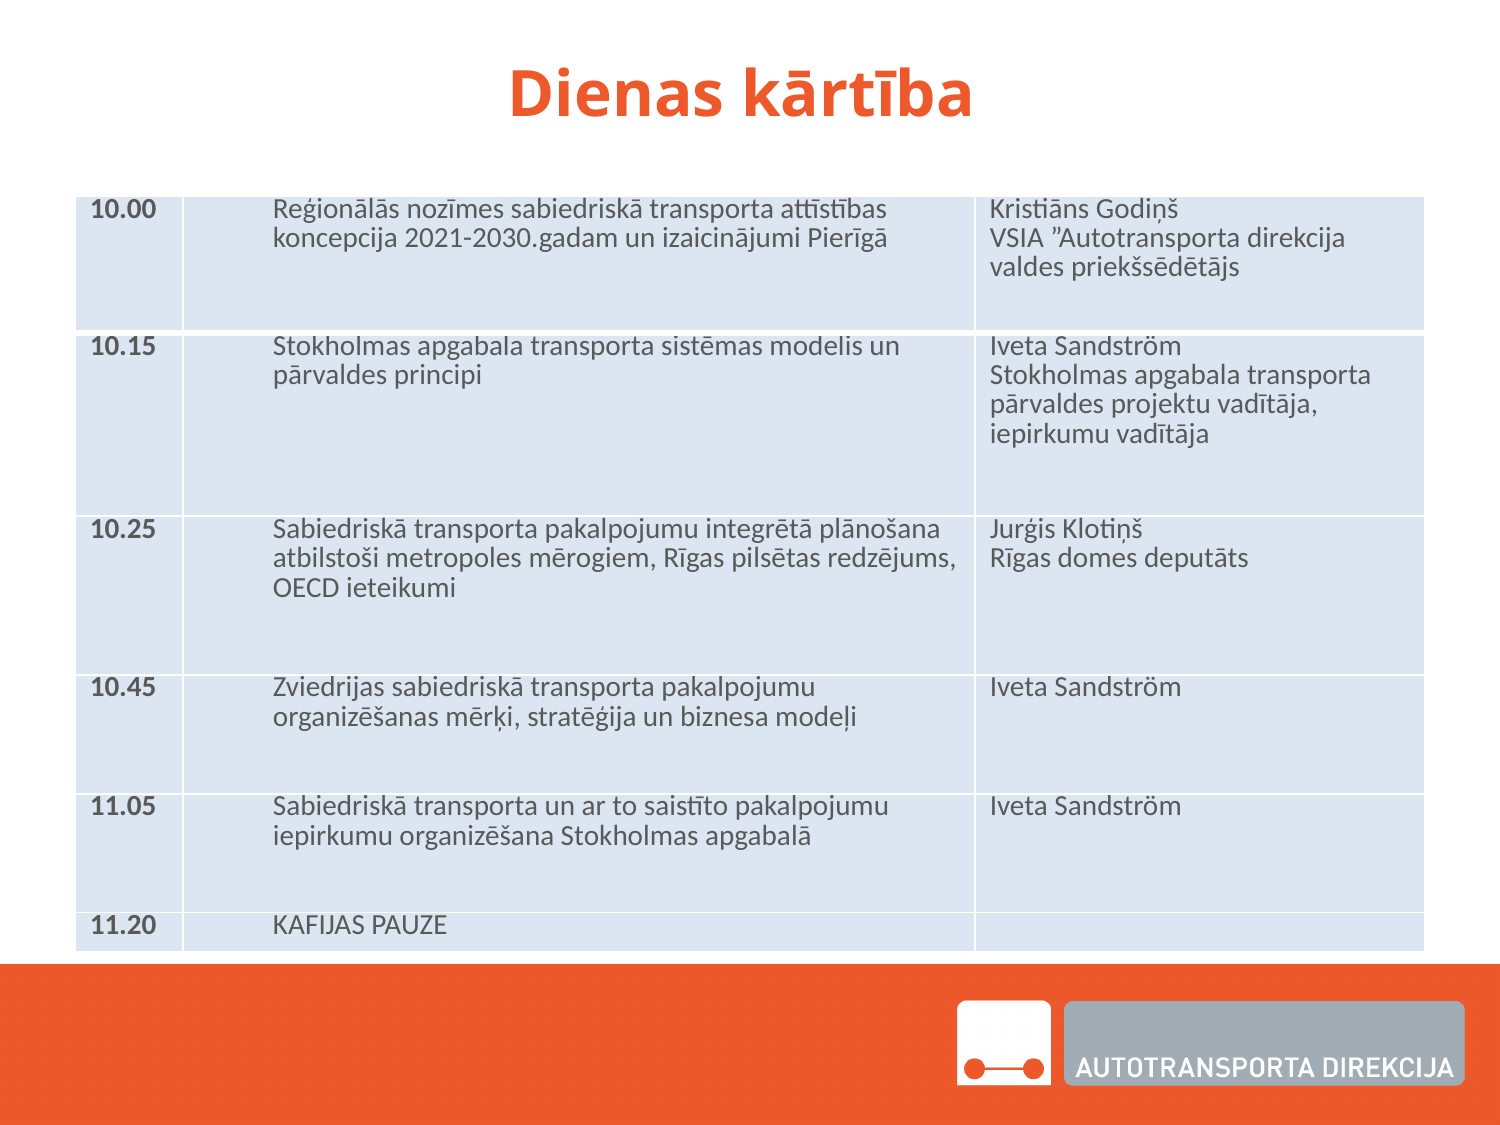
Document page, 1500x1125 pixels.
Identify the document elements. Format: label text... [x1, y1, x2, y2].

table_cell Iveta Sandström [976, 676, 1424, 793]
table_header 10.00 [76, 197, 182, 330]
table_cell Stokholmas apgabala transporta sistēmas modelis un pārvaldes principi [184, 336, 974, 515]
table_cell Sabiedriskā transporta pakalpojumu integrētā plānošana atbilstoši metropoles mērogiem, Rīgas pilsētas redzējums, OECD ieteikumi [184, 517, 974, 674]
table_cell 11.05 [76, 795, 182, 912]
table_cell 11.20 [76, 913, 182, 951]
table_cell 10.25 [76, 517, 182, 674]
table_cell Jurģis Klotiņš Rīgas domes deputāts [976, 517, 1424, 674]
table_header Kristiāns Godiņš VSIA ”Autotransporta direkcija valdes priekšsēdētājs [976, 197, 1424, 330]
picture [0, 964, 1500, 1125]
table_header Reģionālās nozīmes sabiedriskā transporta attīstības koncepcija 2021-2030.gadam un izaicinājumi Pierīgā [184, 197, 974, 330]
table_cell [976, 913, 1424, 951]
table_cell 10.15 [76, 336, 182, 515]
table_cell Iveta Sandström [976, 795, 1424, 912]
table_cell KAFIJAS PAUZE [184, 913, 974, 951]
table_cell 10.45 [76, 676, 182, 793]
table_cell Sabiedriskā transporta un ar to saistīto pakalpojumu iepirkumu organizēšana Stokholmas apgabalā [184, 795, 974, 912]
title Dienas kārtība [75, 45, 1425, 138]
table_cell Iveta Sandström Stokholmas apgabala transporta pārvaldes projektu vadītāja, iepirkumu vadītāja [976, 336, 1424, 515]
table_cell Zviedrijas sabiedriskā transporta pakalpojumu organizēšanas mērķi, stratēģija un biznesa modeļi [184, 676, 974, 793]
